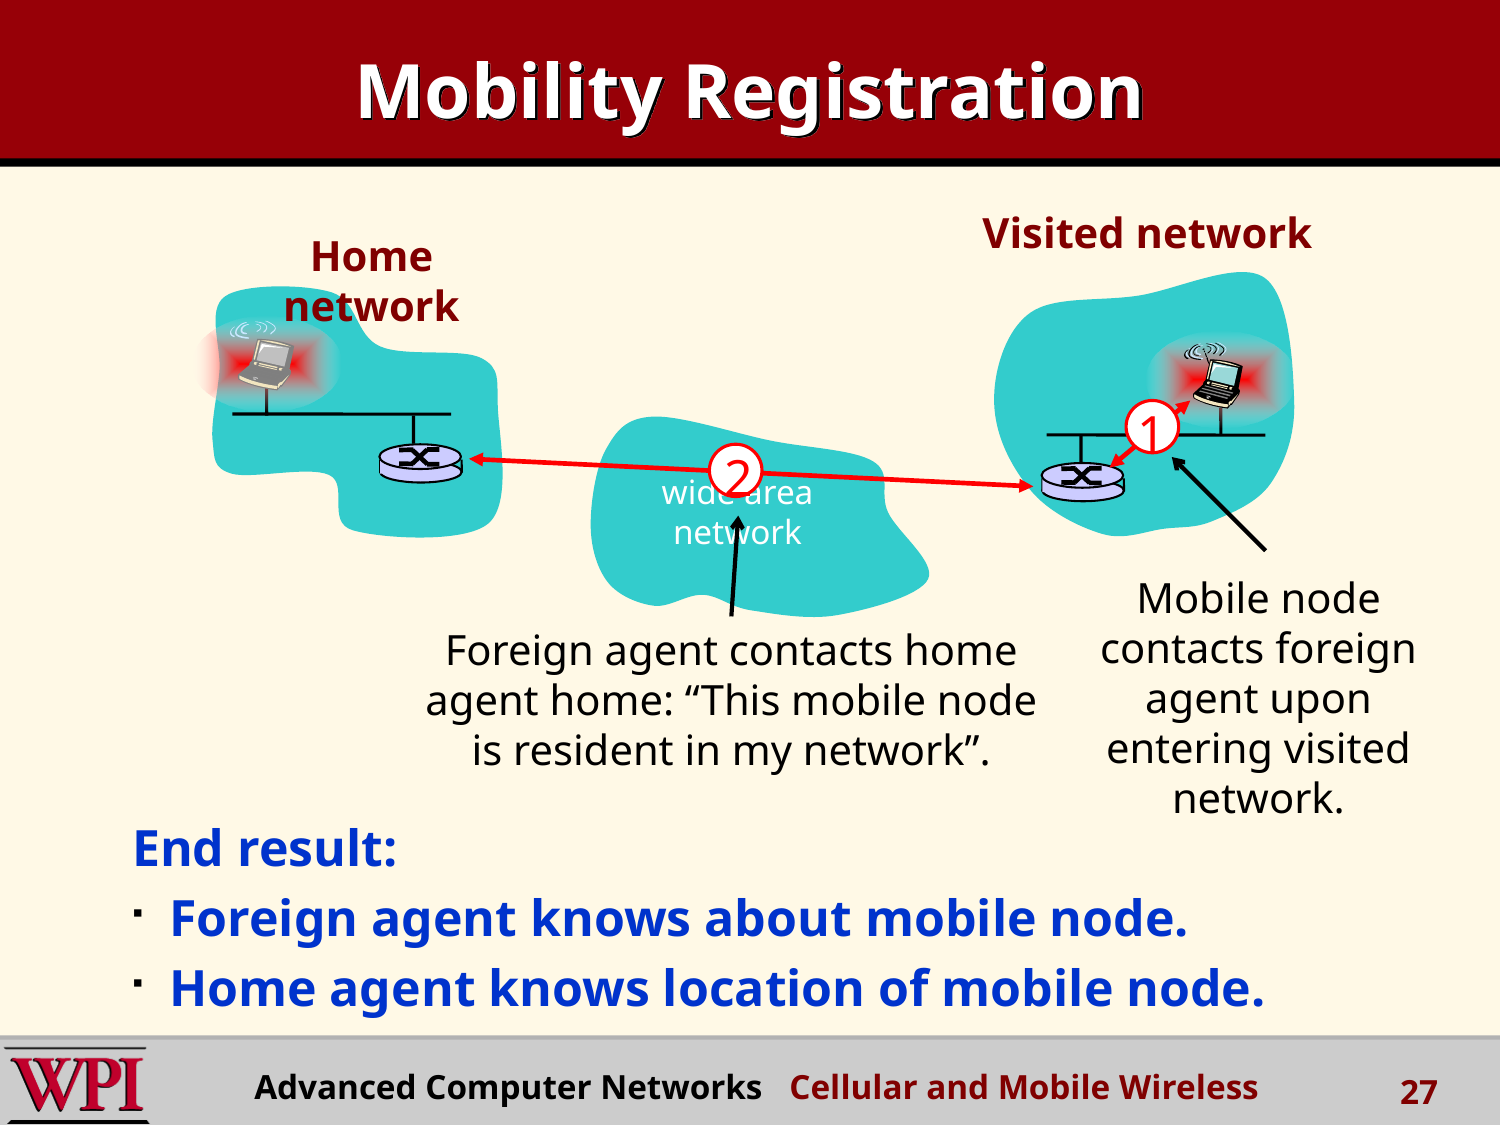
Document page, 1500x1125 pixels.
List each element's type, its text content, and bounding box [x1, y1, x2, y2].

picture [0, 0, 1500, 158]
slide_number 27 [1344, 1063, 1495, 1102]
text_box [1068, 510, 1077, 525]
text_box Visited network [961, 199, 1334, 264]
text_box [231, 387, 452, 445]
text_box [190, 314, 342, 413]
text_box [347, 338, 501, 437]
text_box [613, 416, 755, 437]
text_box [379, 453, 394, 483]
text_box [399, 438, 1064, 782]
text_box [1145, 329, 1296, 393]
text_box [684, 562, 786, 570]
list End result: Foreign agent knows about mobile node. Home agent knows location of mobile node. [116, 808, 1393, 1027]
footer Advanced Computer Networks Cellular and Mobile Wireless [210, 1058, 1304, 1107]
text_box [1068, 462, 1077, 502]
text_box [994, 272, 1288, 461]
text_box [212, 419, 394, 537]
picture [0, 1040, 1500, 1125]
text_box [1171, 456, 1266, 551]
title Mobility Registration [29, 18, 1471, 150]
picture [0, 167, 1500, 1035]
text_box Home network [210, 222, 533, 338]
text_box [1082, 395, 1435, 833]
